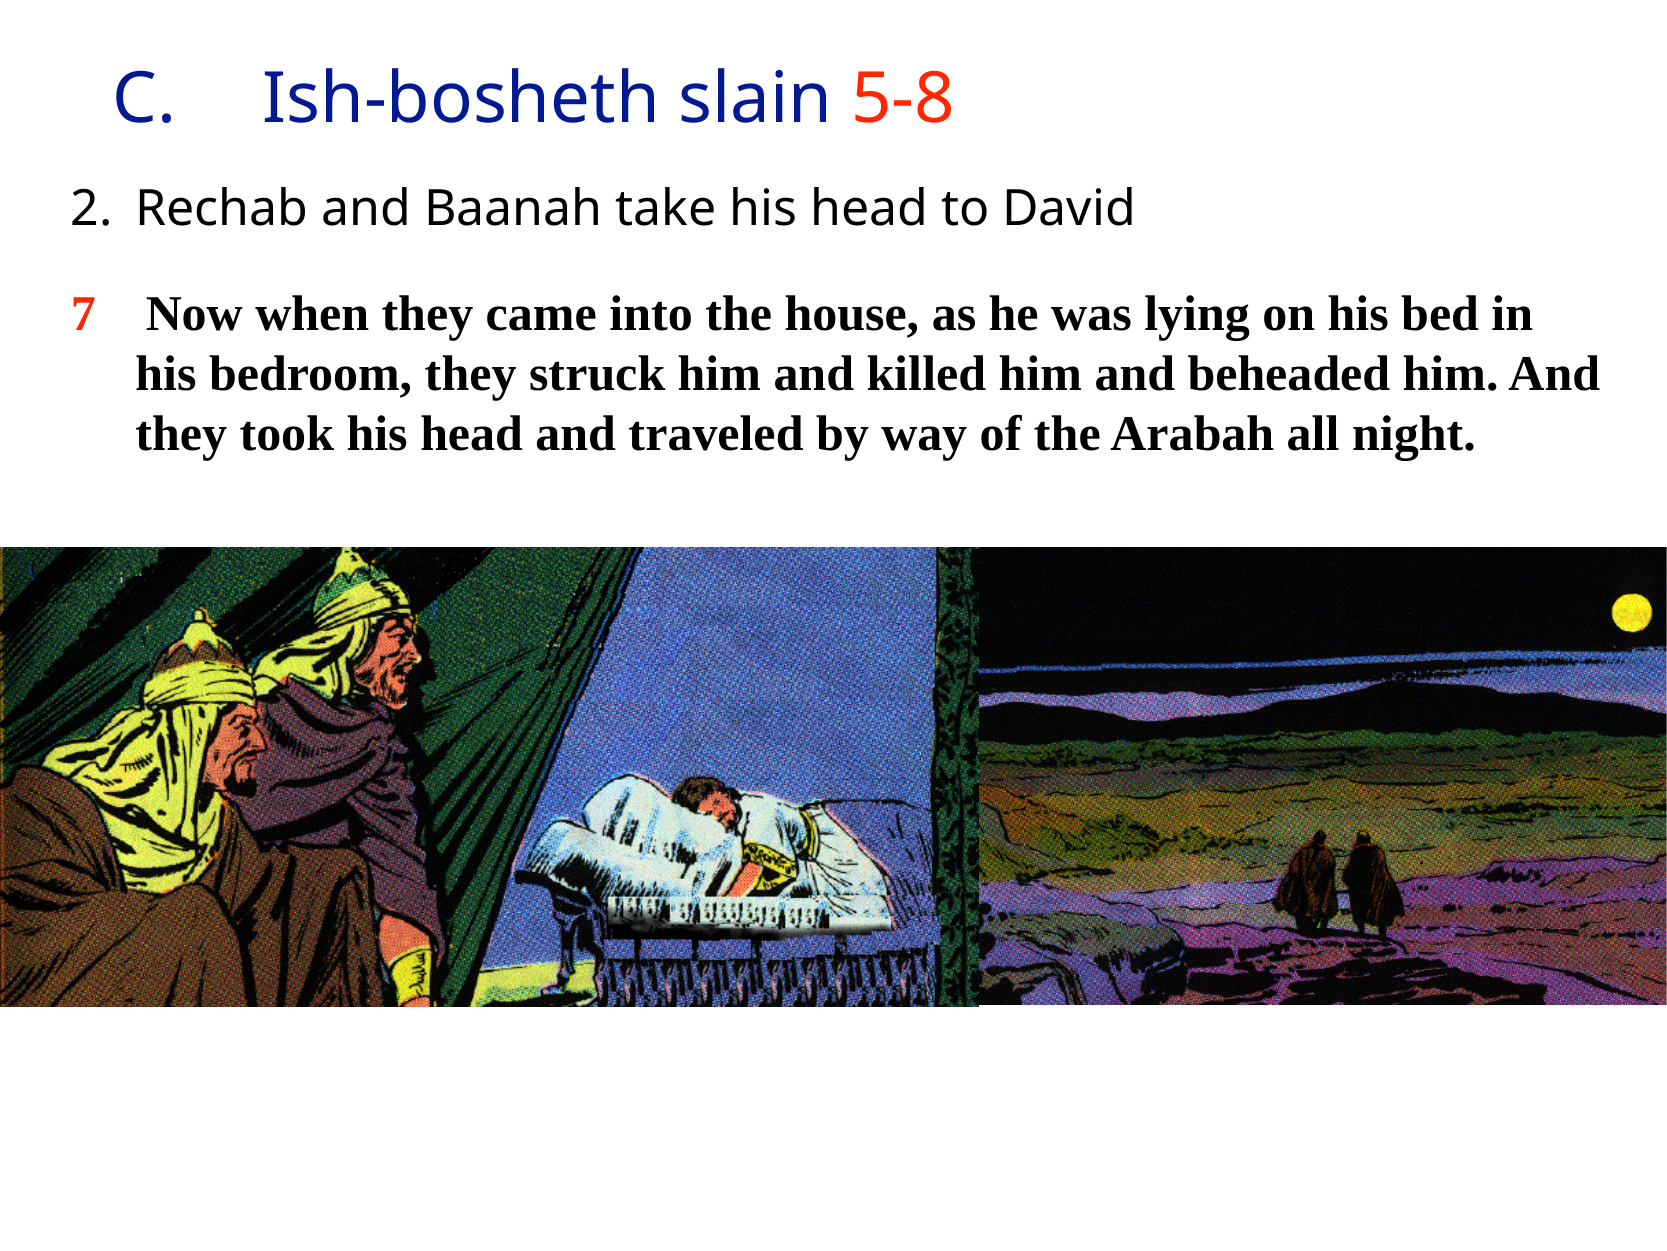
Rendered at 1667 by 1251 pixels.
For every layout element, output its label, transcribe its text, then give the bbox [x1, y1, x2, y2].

title C. Ish-bosheth slain 5-8 [111, 32, 1545, 155]
picture [0, 547, 1667, 1007]
list 2. Rechab and Baanah take his head to David 7 Now when they came into the house, as he was lying on his bed in his bedroom, they struck him and killed him and beheaded him. And they took his head and traveled by way of the Arabah all night. [47, 166, 1611, 540]
